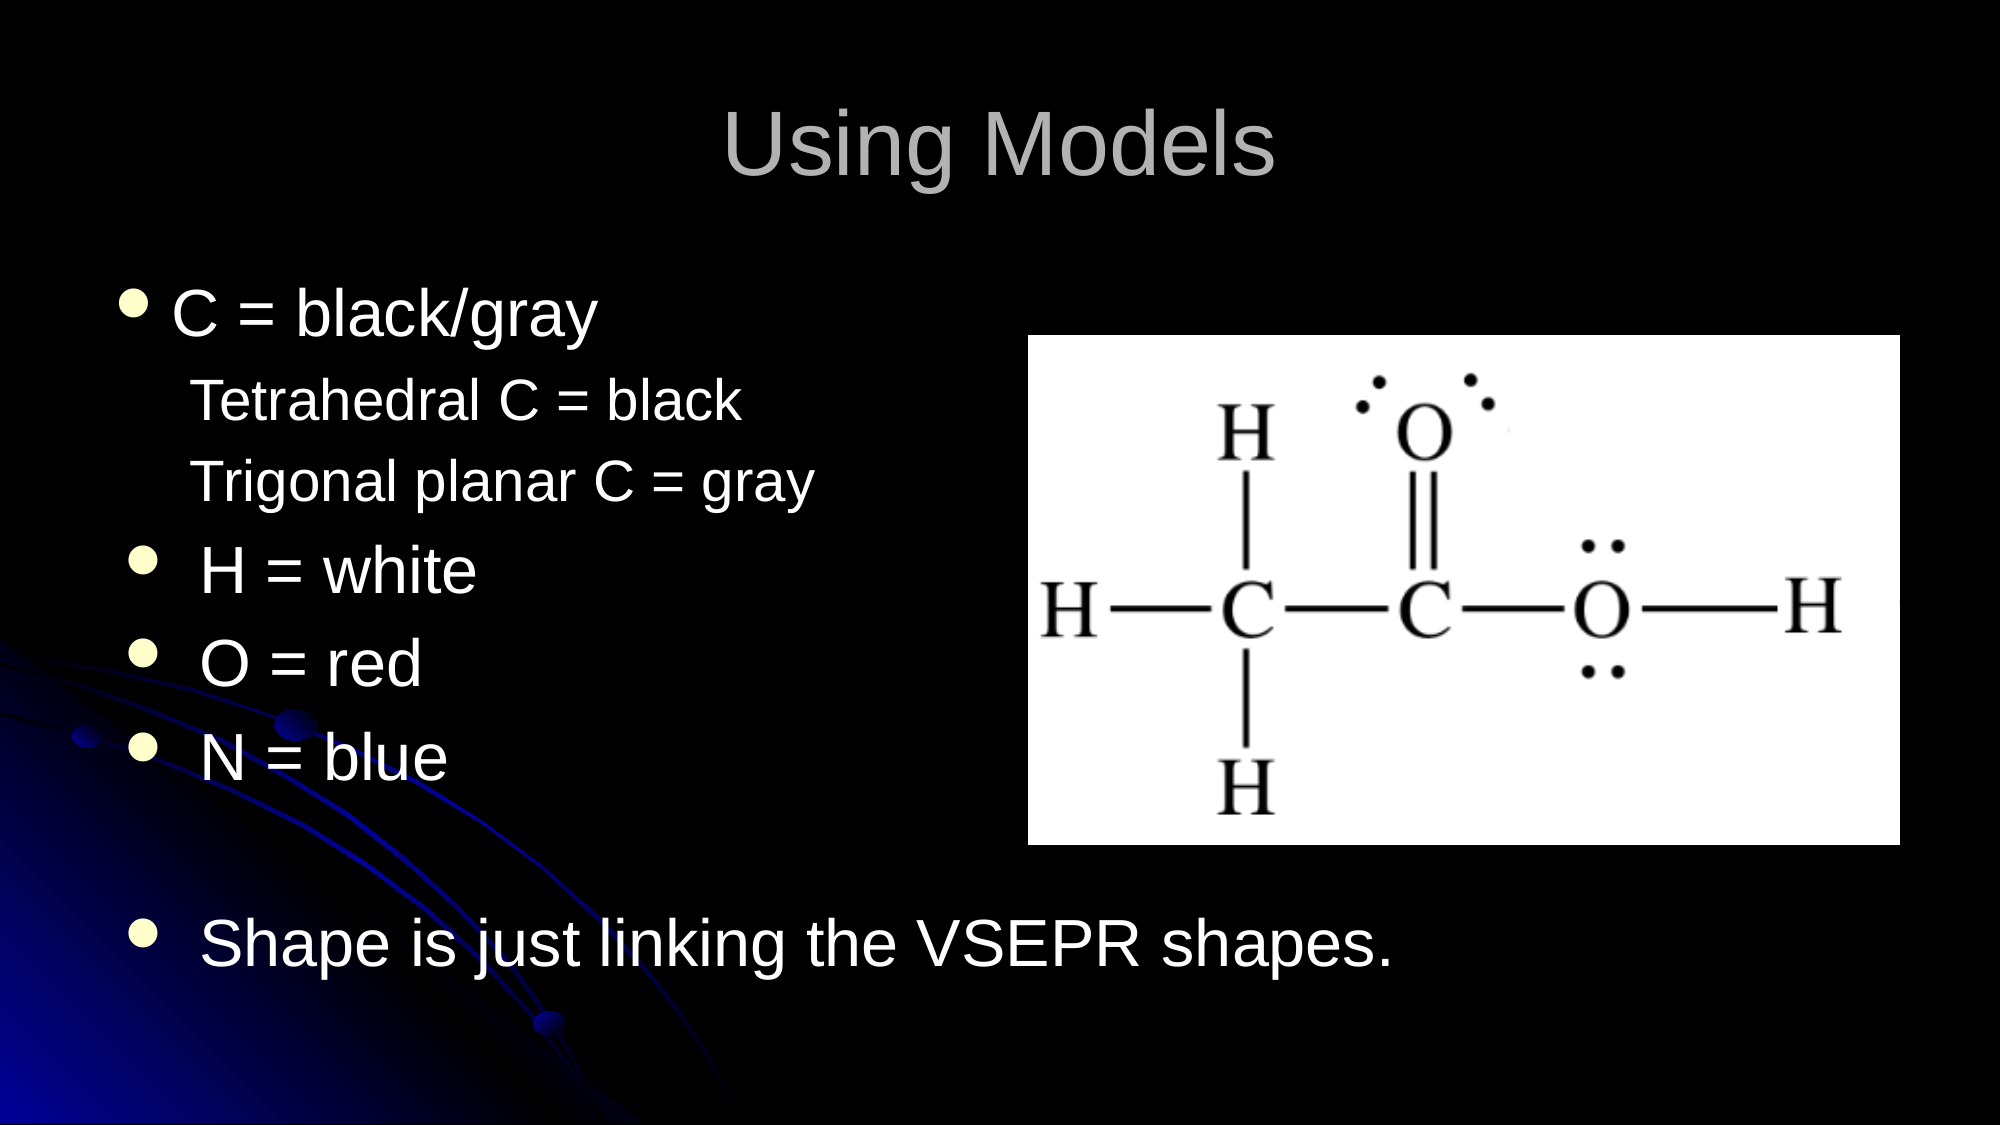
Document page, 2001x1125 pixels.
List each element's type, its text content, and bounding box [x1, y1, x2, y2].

picture [1028, 334, 1901, 846]
list C = black/gray Tetrahedral C = black Trigonal planar C = gray H = white O = red N = blue Shape is just linking the VSEPR shapes. [99, 262, 1901, 1006]
title Using Models [99, 45, 1901, 233]
